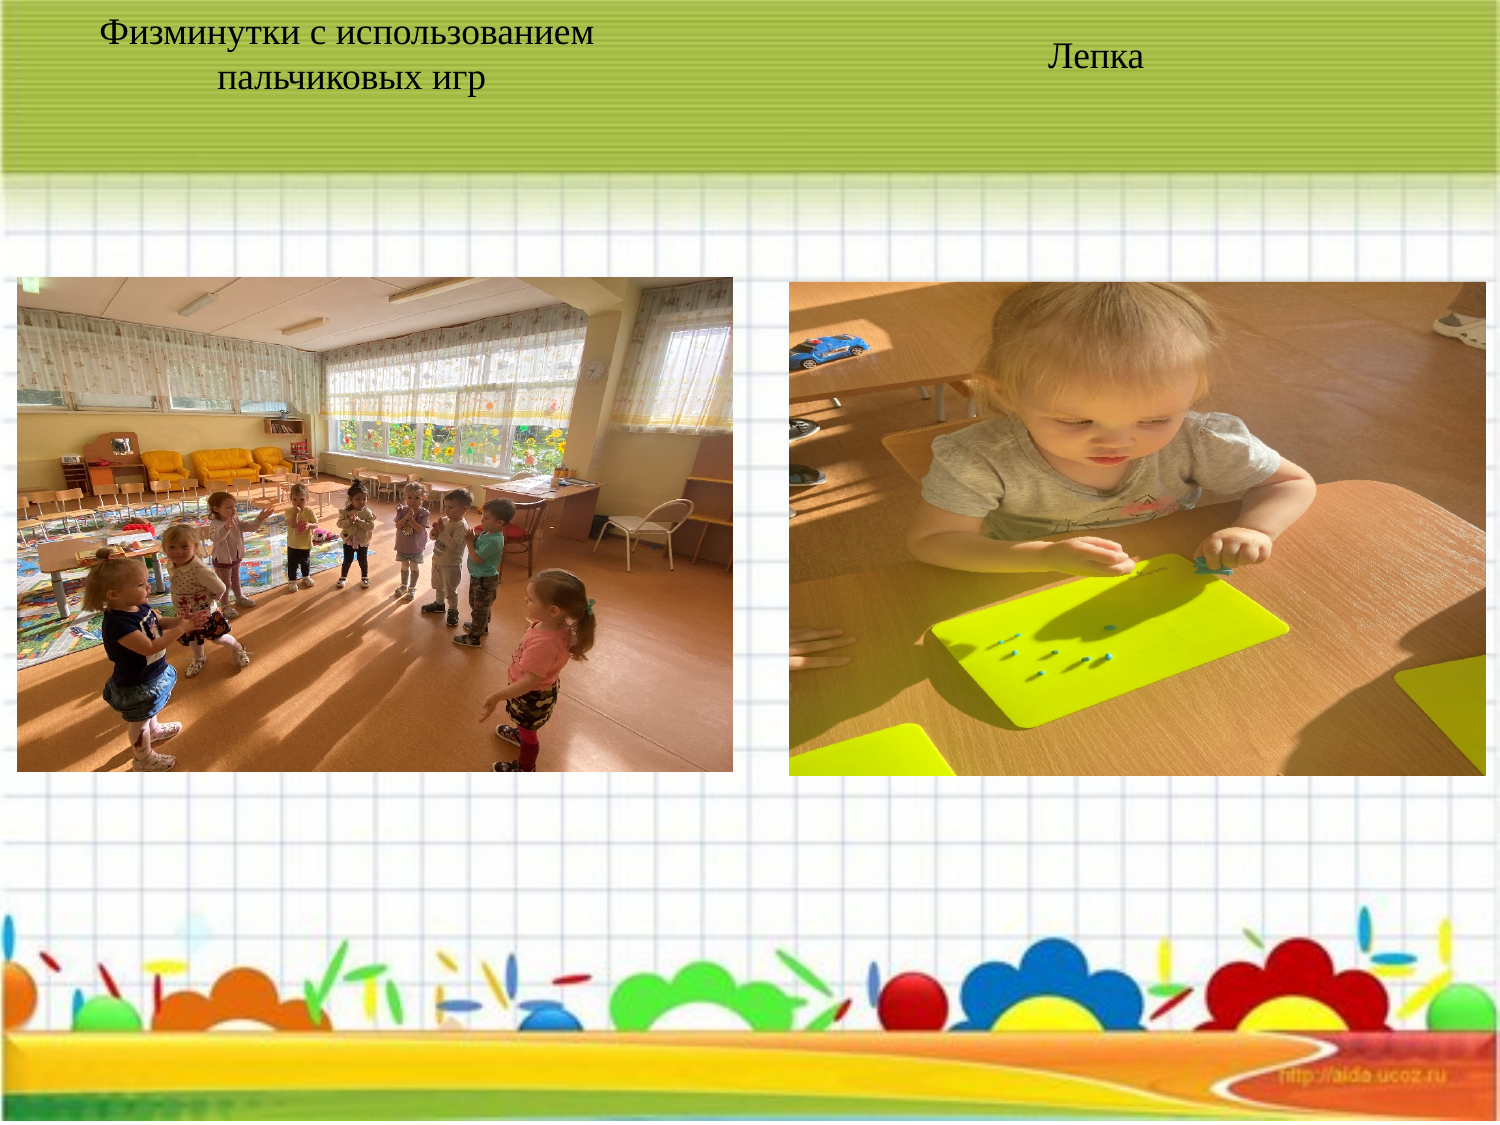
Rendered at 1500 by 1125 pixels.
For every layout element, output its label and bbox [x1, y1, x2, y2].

picture [17, 277, 733, 772]
list [0, 0, 1500, 1122]
picture [890, 179, 1385, 877]
